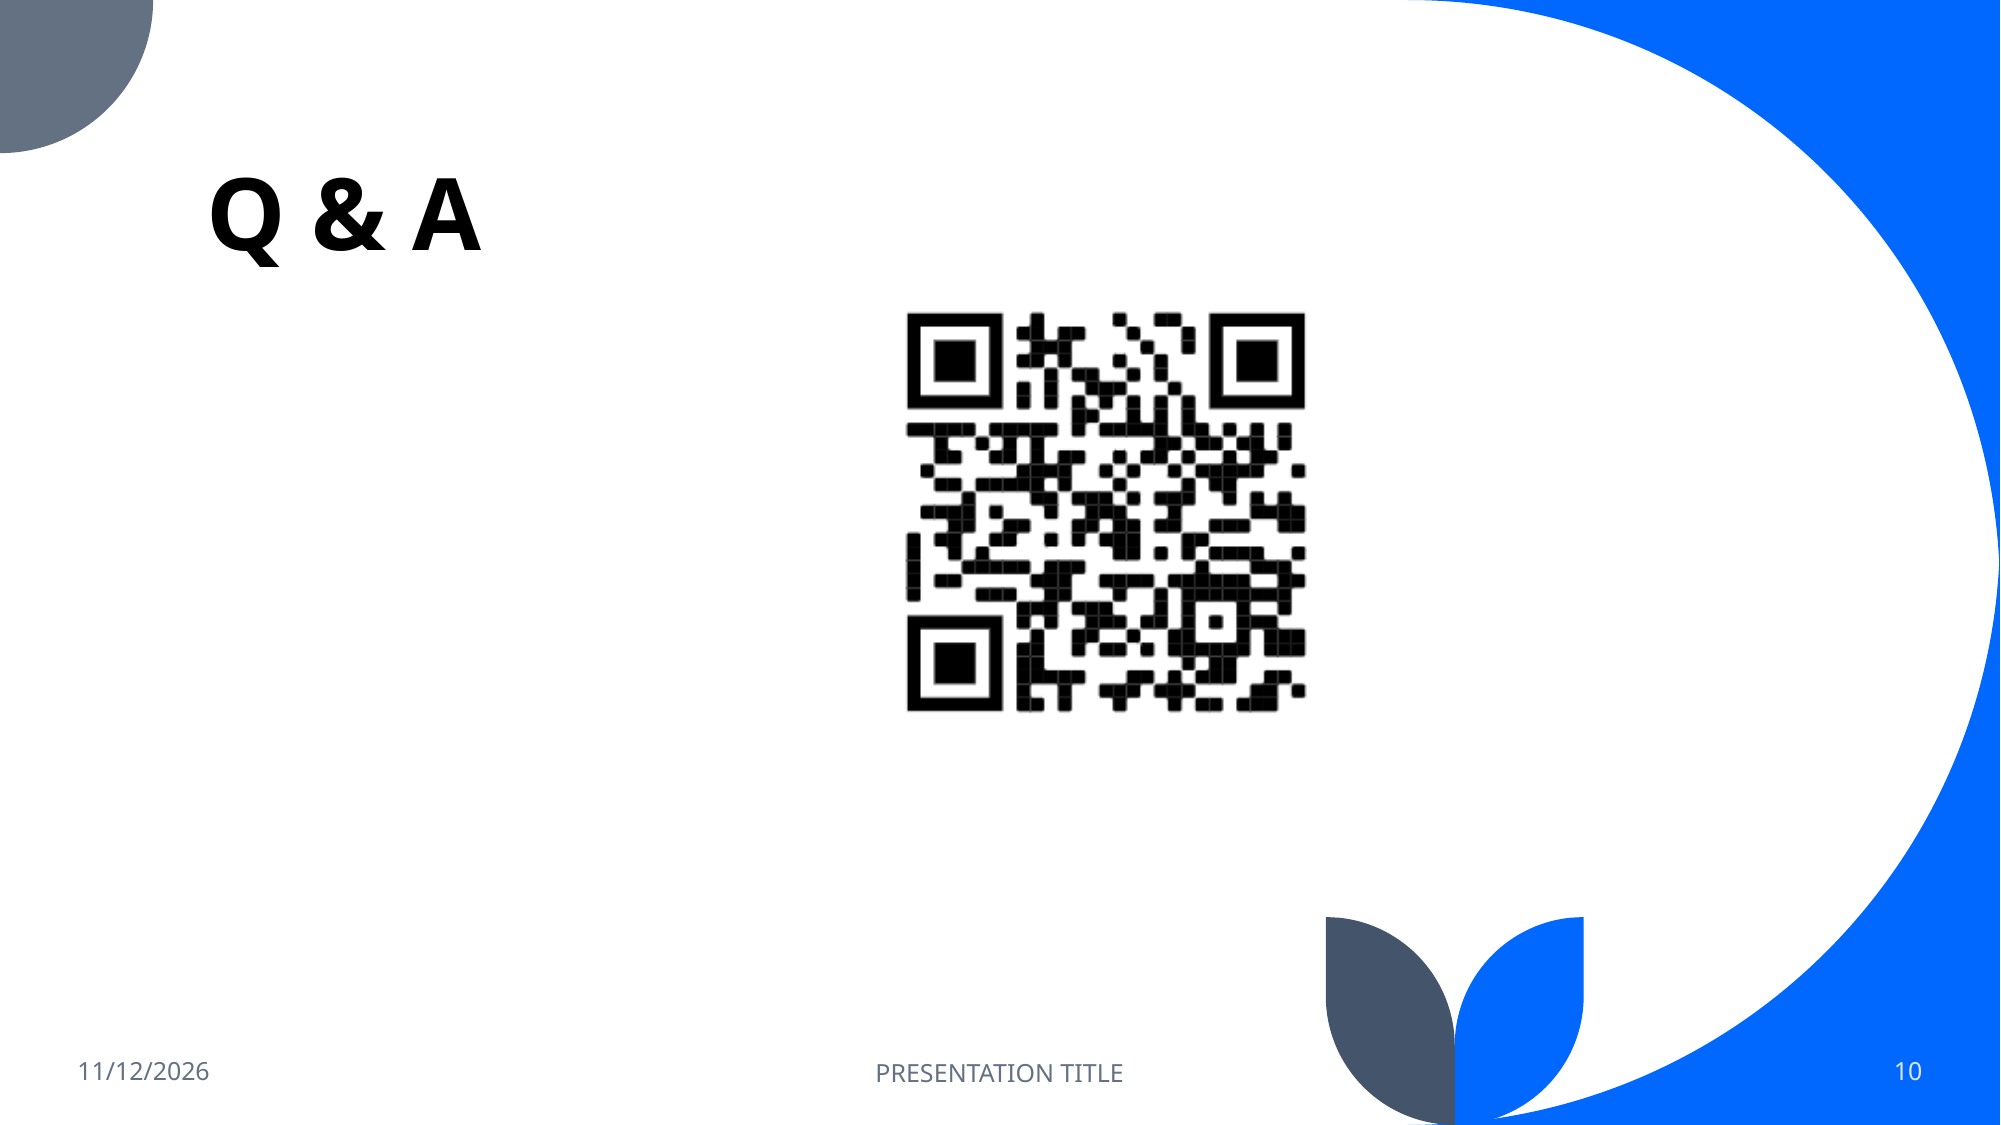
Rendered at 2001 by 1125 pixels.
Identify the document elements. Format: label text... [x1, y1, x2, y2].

slide_number 10 [1665, 1042, 1938, 1103]
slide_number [62, 1042, 513, 1103]
list [191, 256, 1796, 884]
title Q & A [191, 62, 1796, 256]
picture [860, 279, 1355, 753]
footer PRESENTATION TITLE [662, 1042, 1338, 1103]
